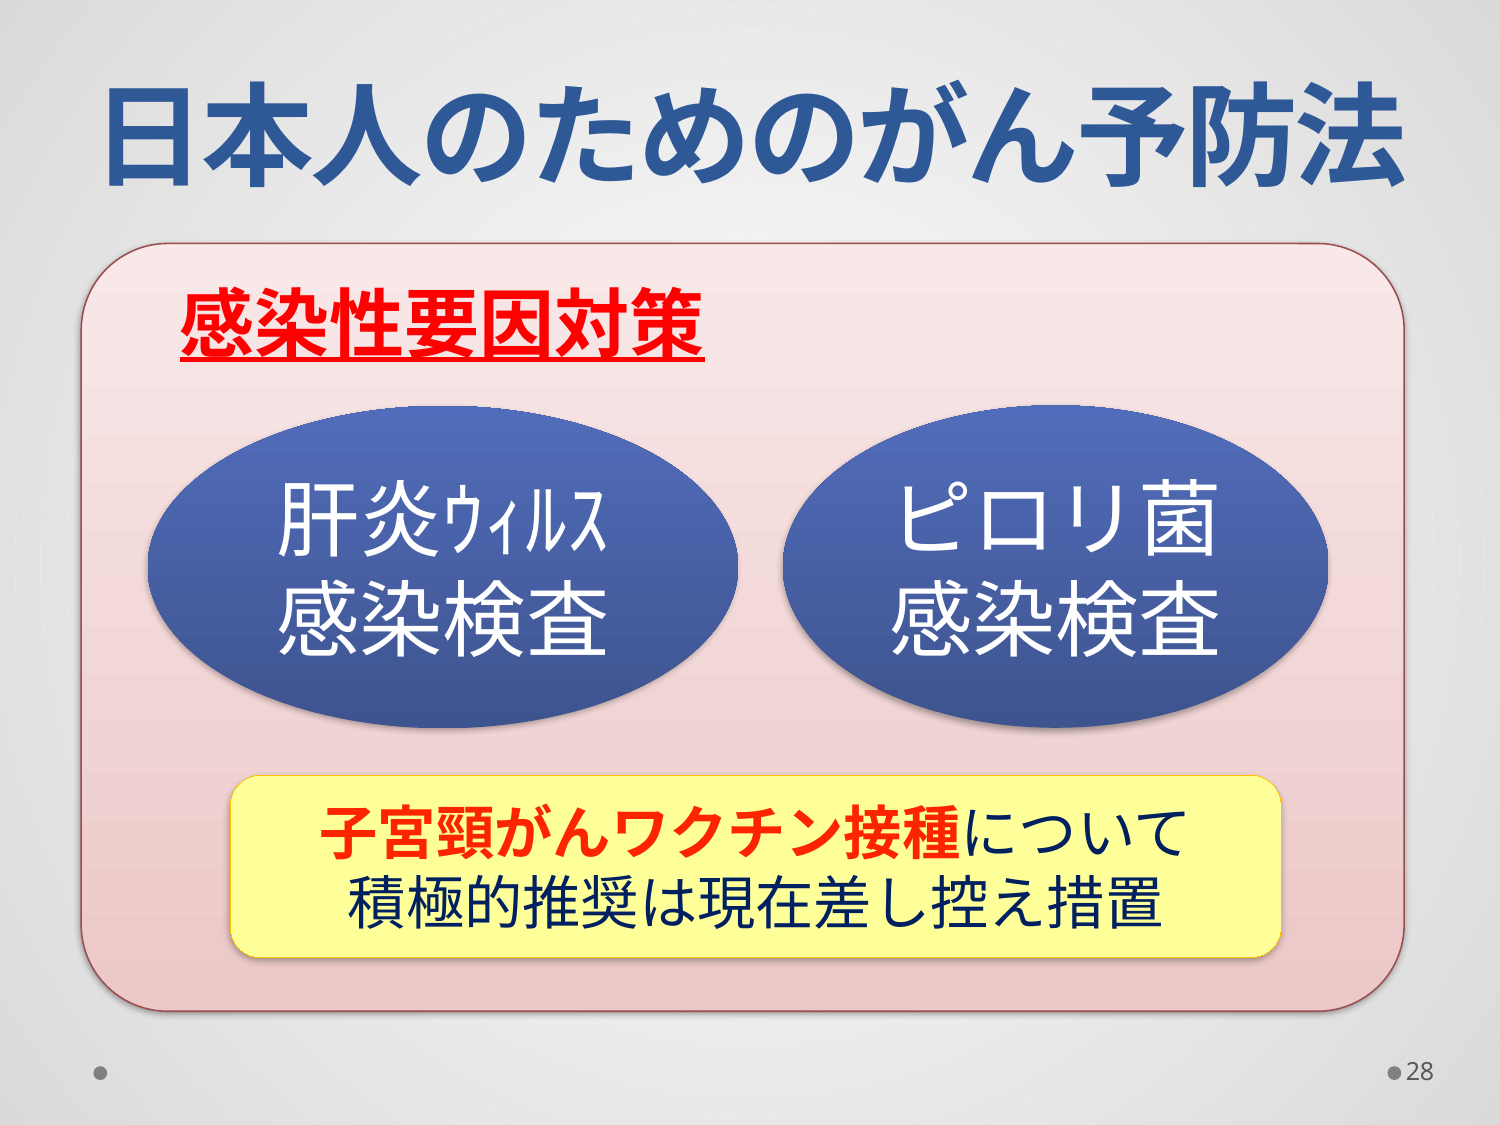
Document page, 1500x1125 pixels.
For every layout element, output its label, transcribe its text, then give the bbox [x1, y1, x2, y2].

text_box 子宮頸がんワクチン接種について 積極的推奨は現在差し控え措置 [230, 775, 1282, 958]
text_box 感染性要因対策 [80, 242, 1405, 1013]
title 日本人のためのがん予防法 [75, 70, 1425, 209]
slide_number 28 [1401, 1042, 1494, 1103]
text_box ピロリ菌 感染検査 [782, 405, 1329, 728]
text_box 肝炎ｳｨﾙｽ感染検査 [147, 405, 739, 729]
